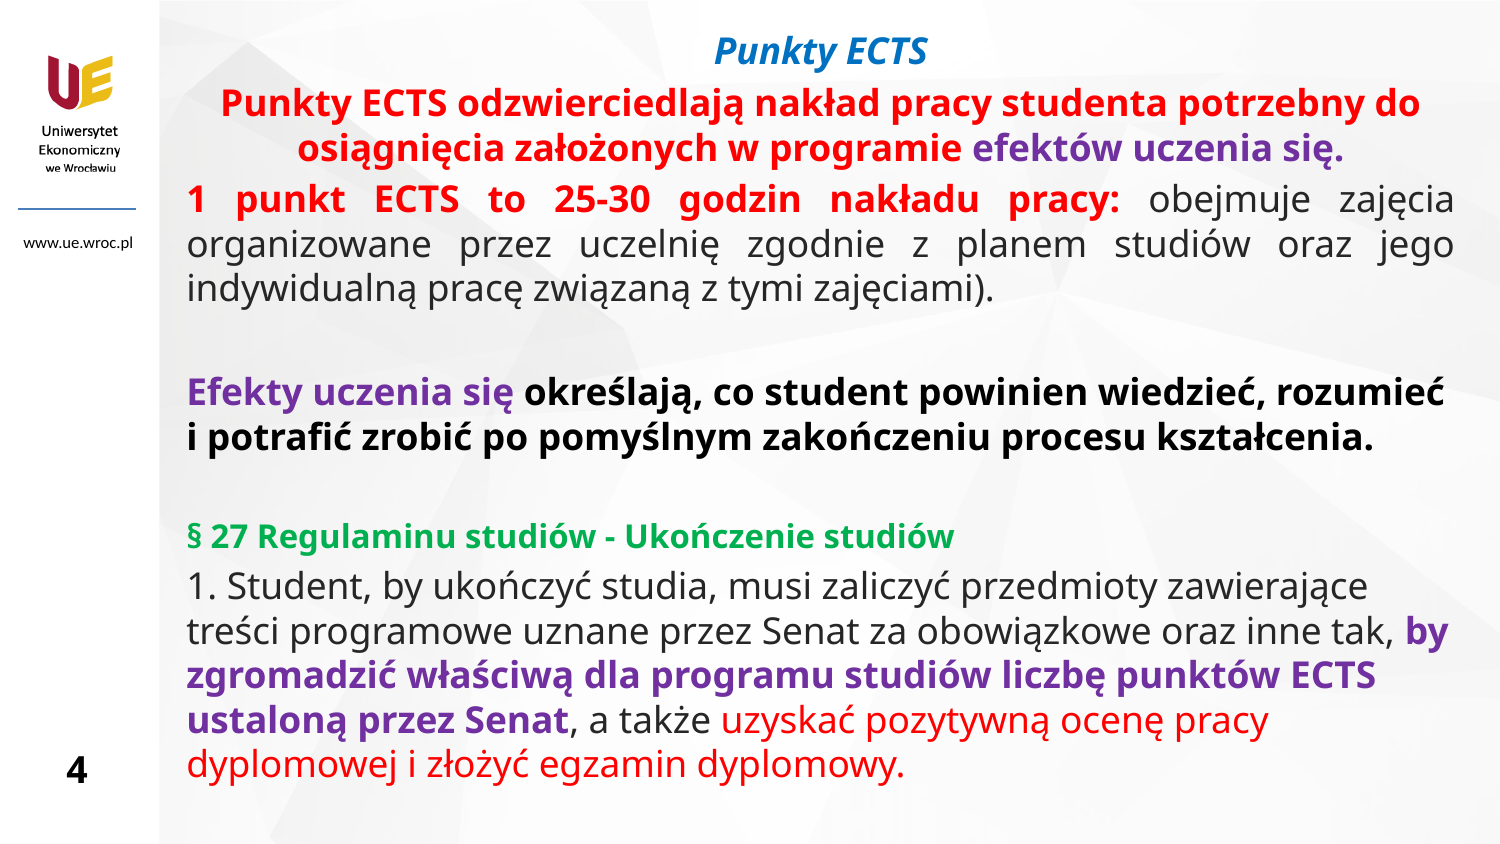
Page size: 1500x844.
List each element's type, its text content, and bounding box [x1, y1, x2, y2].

picture [39, 55, 120, 172]
list Punkty ECTS Punkty ECTS odzwierciedlają nakład pracy studenta potrzebny do osiągnięcia założonych w programie efektów uczenia się. 1 punkt ECTS to 25-30 godzin nakładu pracy: obejmuje zajęcia organizowane przez uczelnię zgodnie z planem studiów oraz jego indywidualną pracę związaną z tymi zajęciami). Efekty uczenia się określają, co student powinien wiedzieć, rozumieć i potrafić zrobić po pomyślnym zakończeniu procesu kształcenia. § 27 Regulaminu studiów - Ukończenie studiów 1. Student, by ukończyć studia, musi zaliczyć przedmioty zawierające treści programowe uznane przez Senat za obowiązkowe oraz inne tak, by zgromadzić właściwą dla programu studiów liczbę punktów ECTS ustaloną przez Senat, a także uzyskać pozytywną ocenę pracy dyplomowej i złożyć egzamin dyplomowy. [171, 20, 1471, 844]
